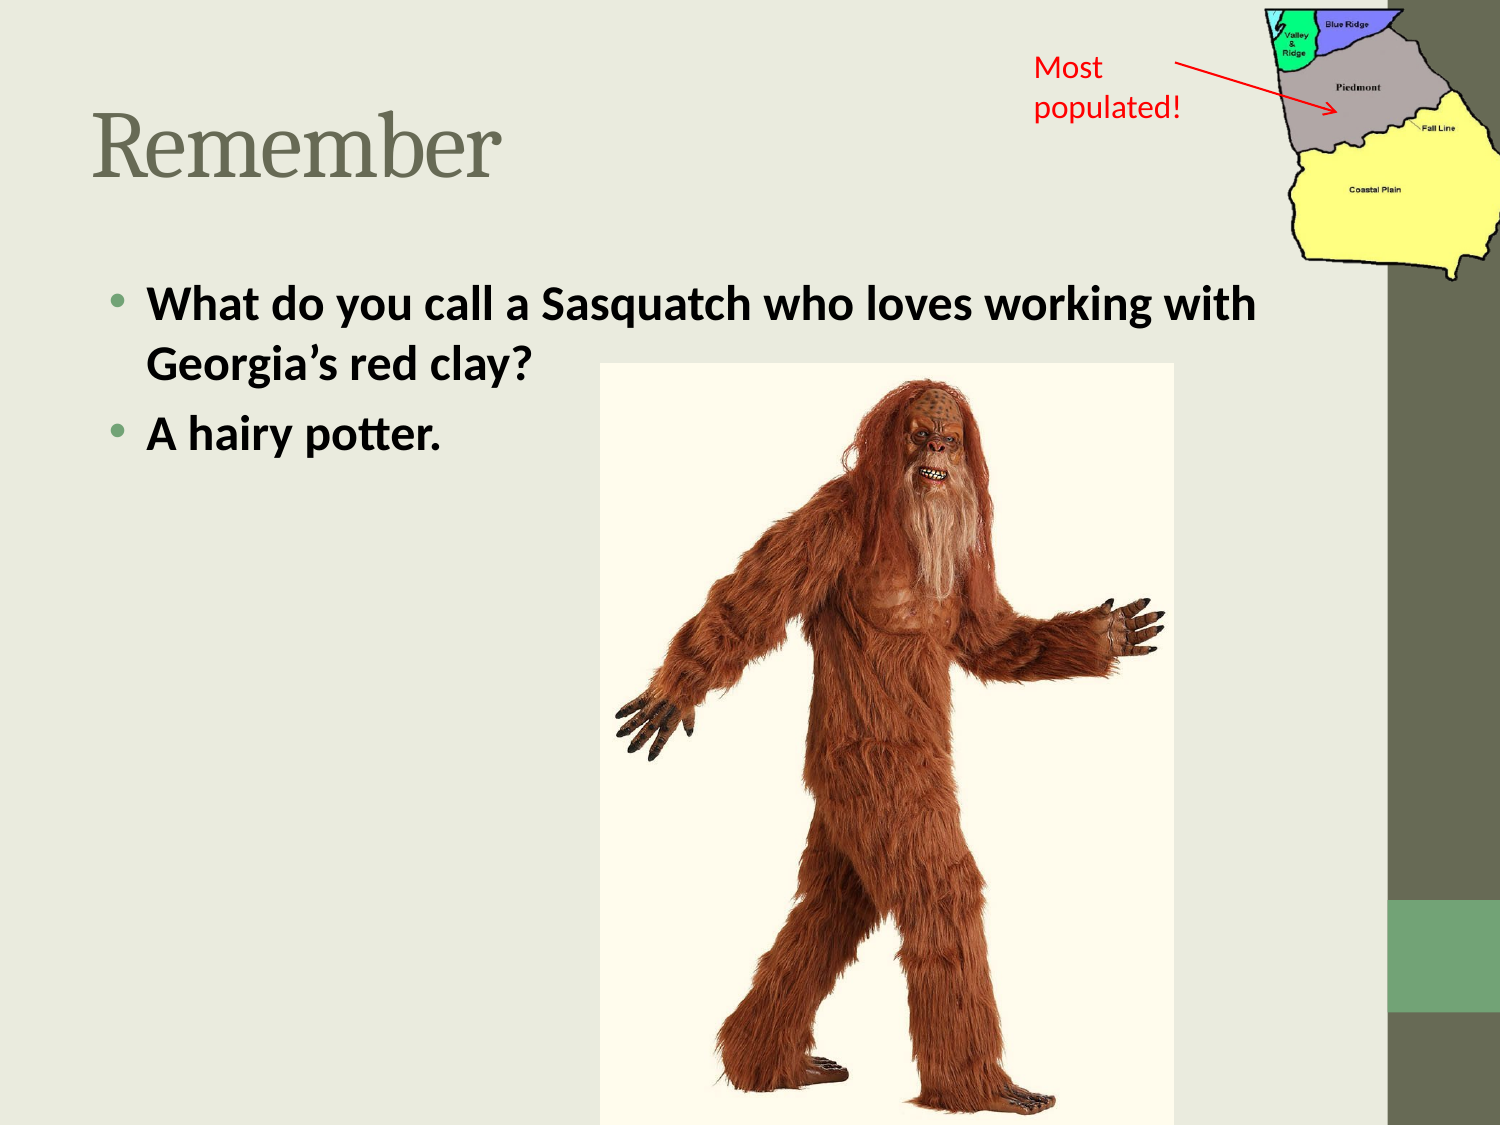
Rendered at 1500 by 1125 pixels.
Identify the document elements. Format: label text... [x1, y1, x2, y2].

text_box Most populated! [1018, 38, 1255, 133]
picture [599, 362, 1174, 1125]
list What do you call a Sasquatch who loves working with Georgia’s red clay? A hairy potter. [75, 262, 1325, 1050]
picture [1258, 0, 1500, 315]
title Remember [75, 45, 1255, 233]
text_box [1174, 61, 1338, 113]
